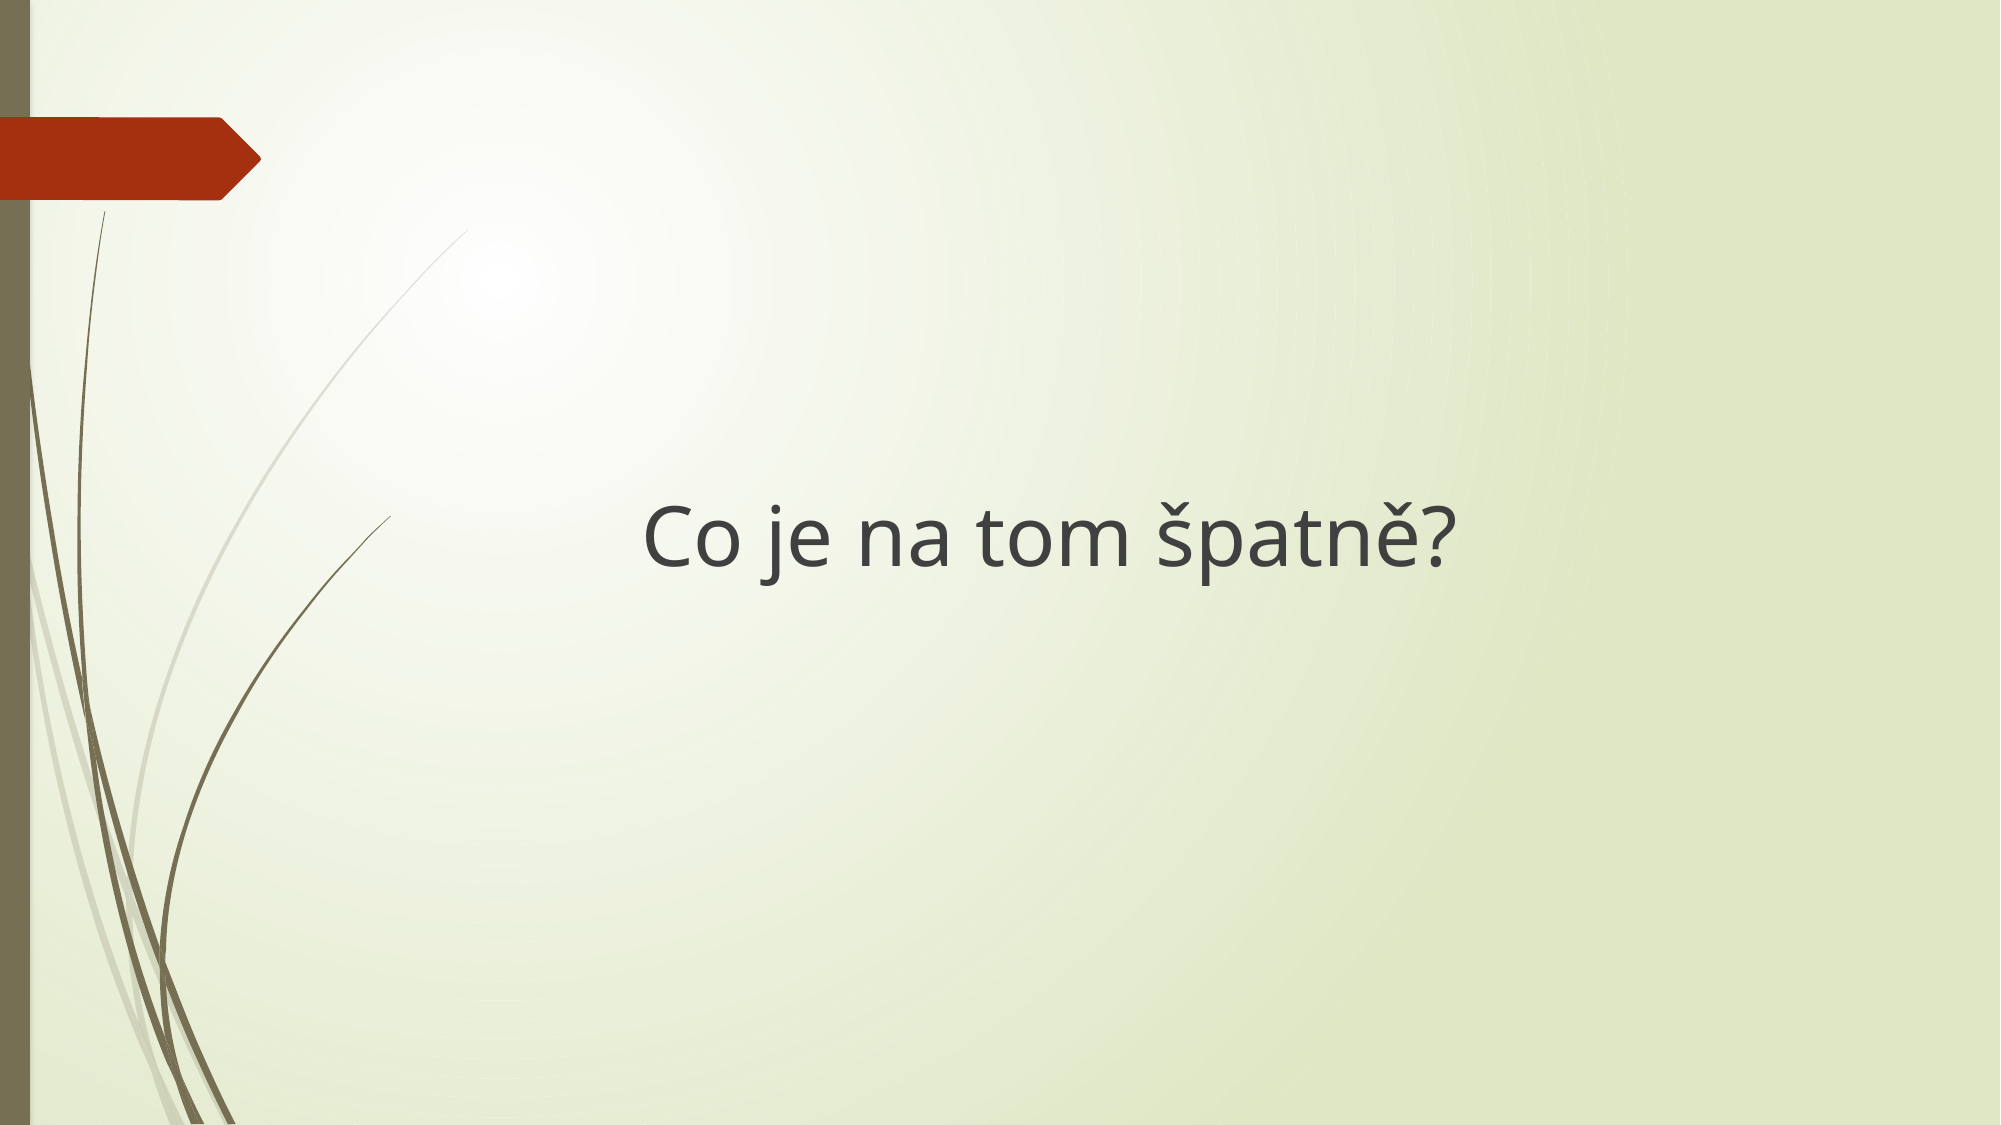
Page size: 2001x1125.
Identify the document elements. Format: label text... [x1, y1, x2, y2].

list Co je na tom špatně? [578, 475, 1521, 651]
